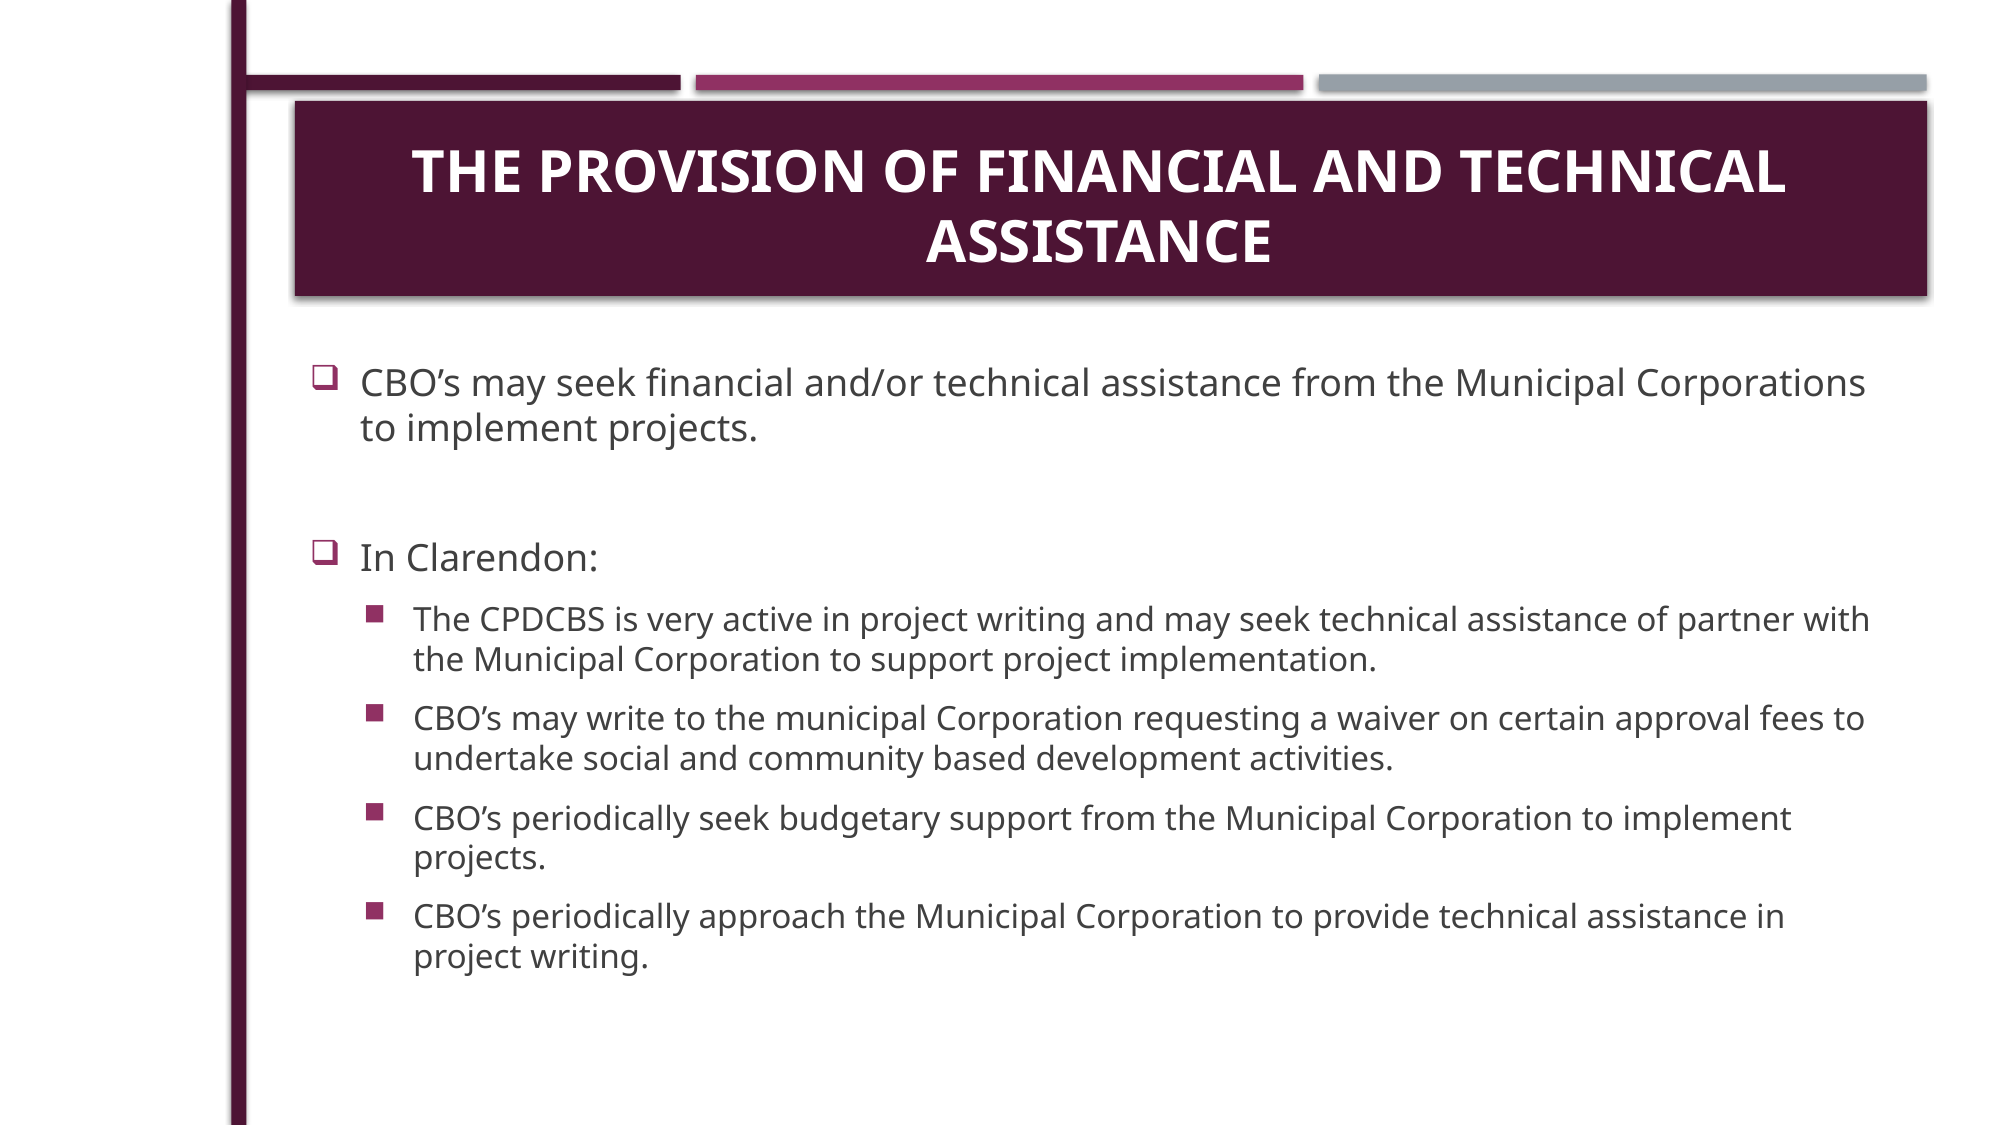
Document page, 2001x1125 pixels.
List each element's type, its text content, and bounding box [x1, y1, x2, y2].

title The Provision of Financial and Technical Assistance [294, 115, 1905, 282]
list CBO’s may seek financial and/or technical assistance from the Municipal Corporations to implement projects. In Clarendon: The CPDCBS is very active in project writing and may seek technical assistance of partner with the Municipal Corporation to support project implementation. CBO’s may write to the municipal Corporation requesting a waiver on certain approval fees to undertake social and community based development activities. CBO’s periodically seek budgetary support from the Municipal Corporation to implement projects. CBO’s periodically approach the Municipal Corporation to provide technical assistance in project writing. [294, 357, 1905, 1037]
